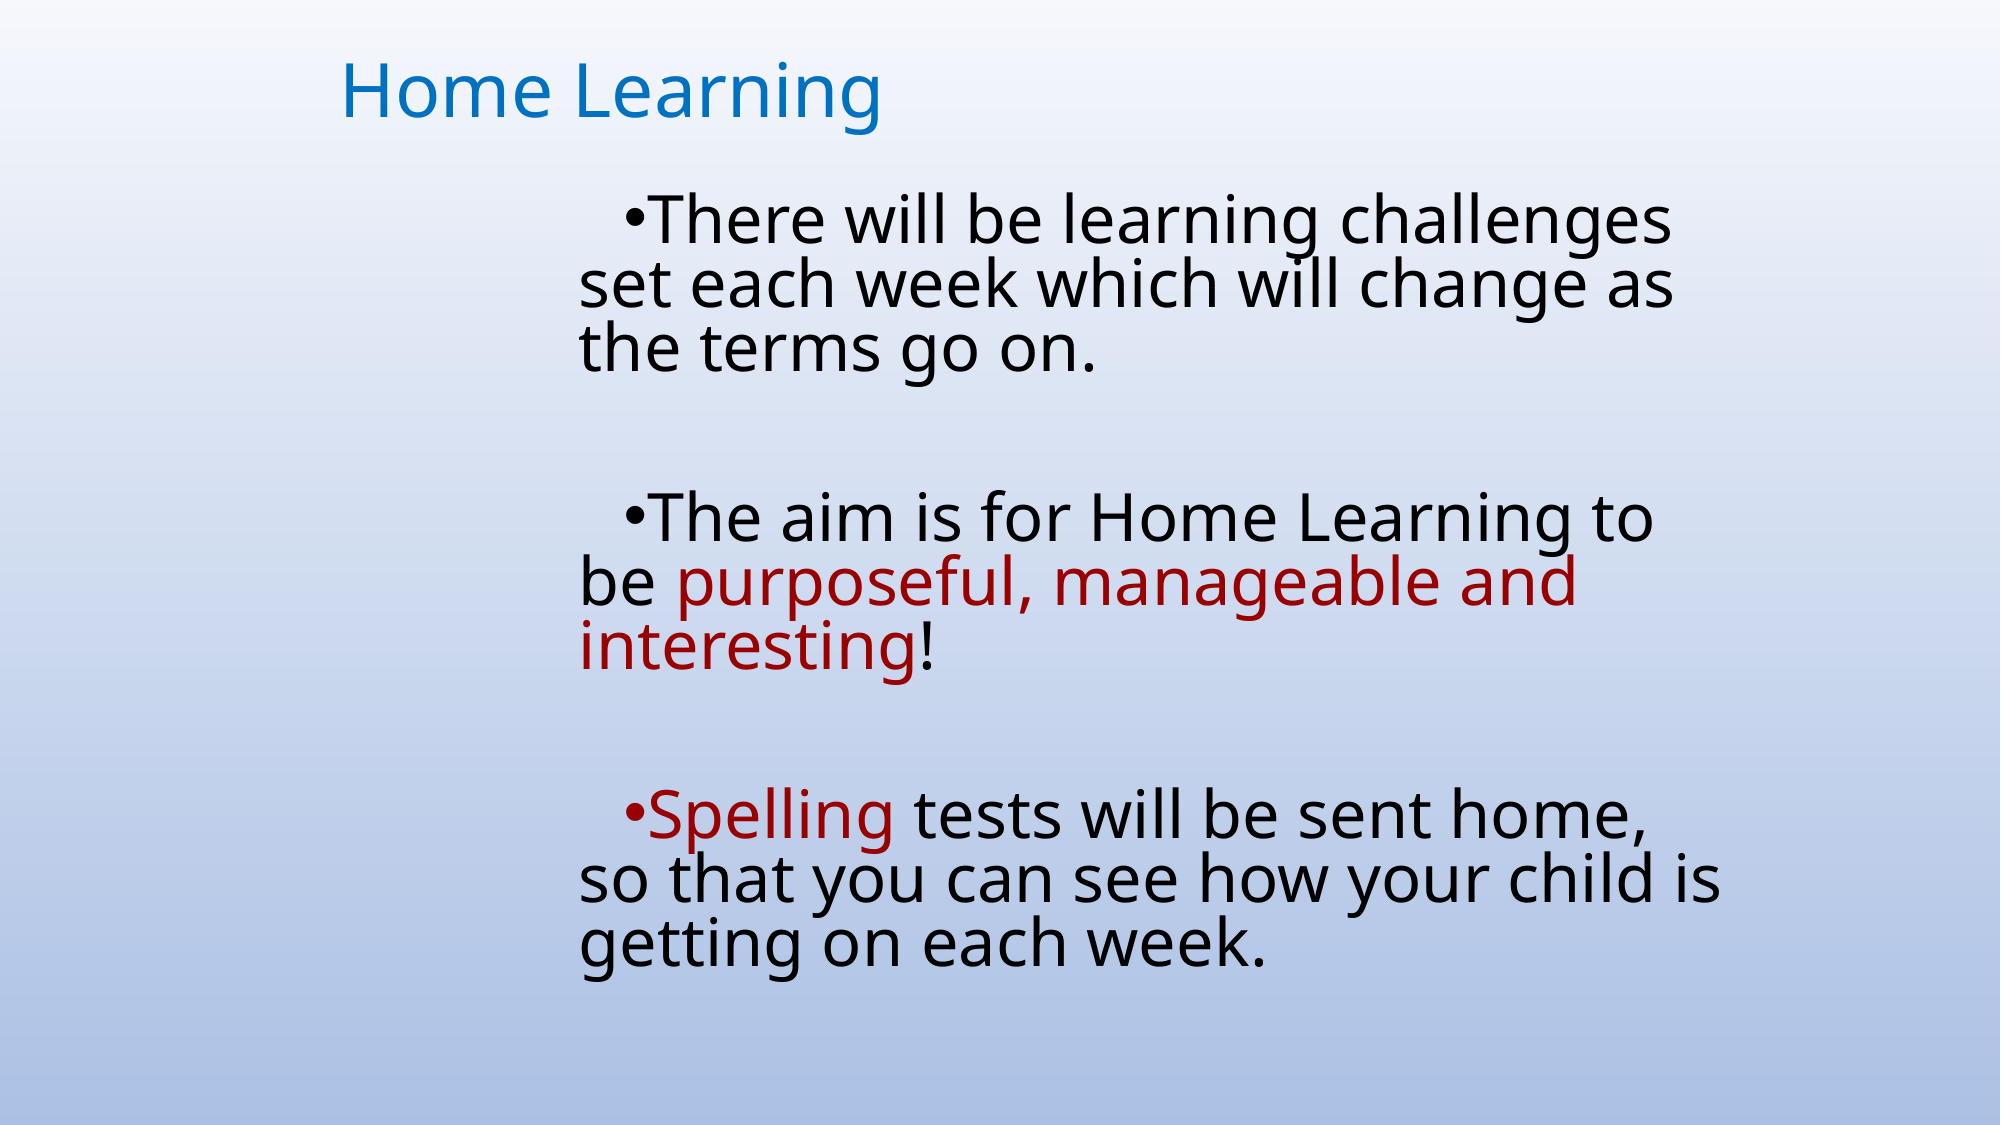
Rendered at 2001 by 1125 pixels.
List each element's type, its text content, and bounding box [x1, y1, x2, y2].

title Home Learning [324, 45, 1675, 233]
list There will be learning challenges set each week which will change as the terms go on. The aim is for Home Learning to be purposeful, manageable and interesting! Spelling tests will be sent home, so that you can see how your child is getting on each week. [373, 184, 1750, 1047]
